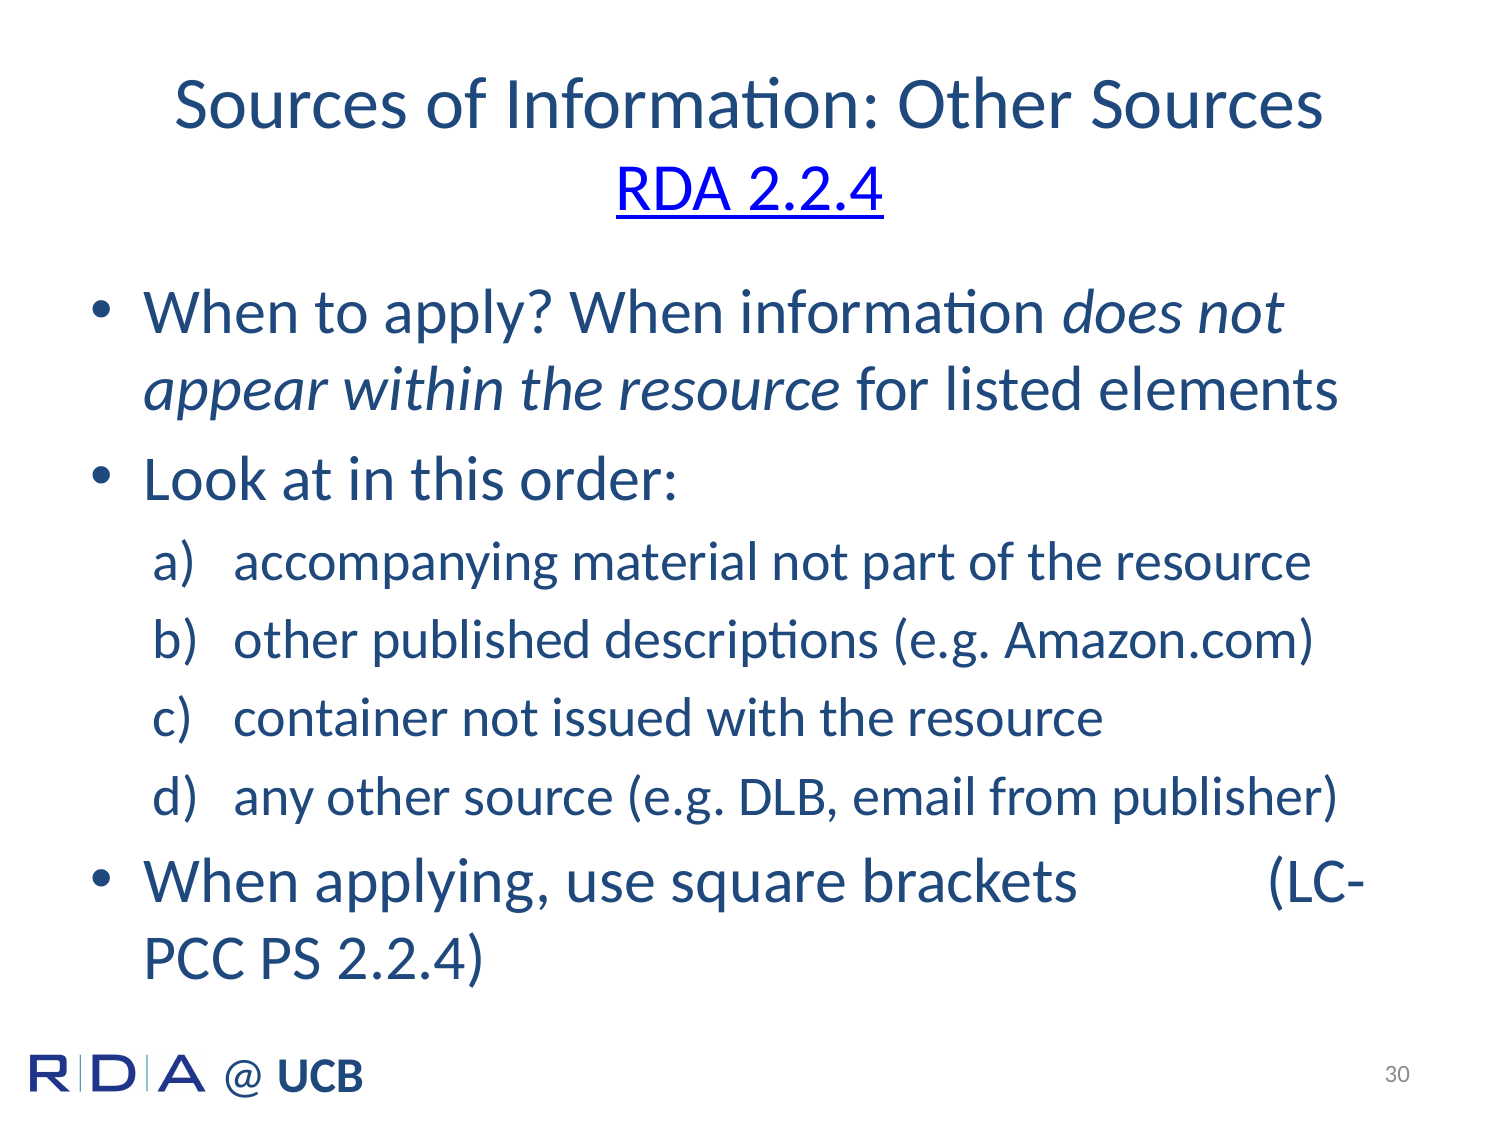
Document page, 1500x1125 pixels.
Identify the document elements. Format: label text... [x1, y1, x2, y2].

slide_number 30 [1074, 1042, 1425, 1103]
list When to apply? When information does not appear within the resource for listed elements Look at in this order: accompanying material not part of the resource other published descriptions (e.g. Amazon.com) container not issued with the resource any other source (e.g. DLB, email from publisher) When applying, use square brackets (LC-PCC PS 2.2.4) [75, 262, 1425, 1005]
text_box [29, 1034, 381, 1111]
title Sources of Information: Other Sources RDA 2.2.4 [75, 45, 1425, 233]
